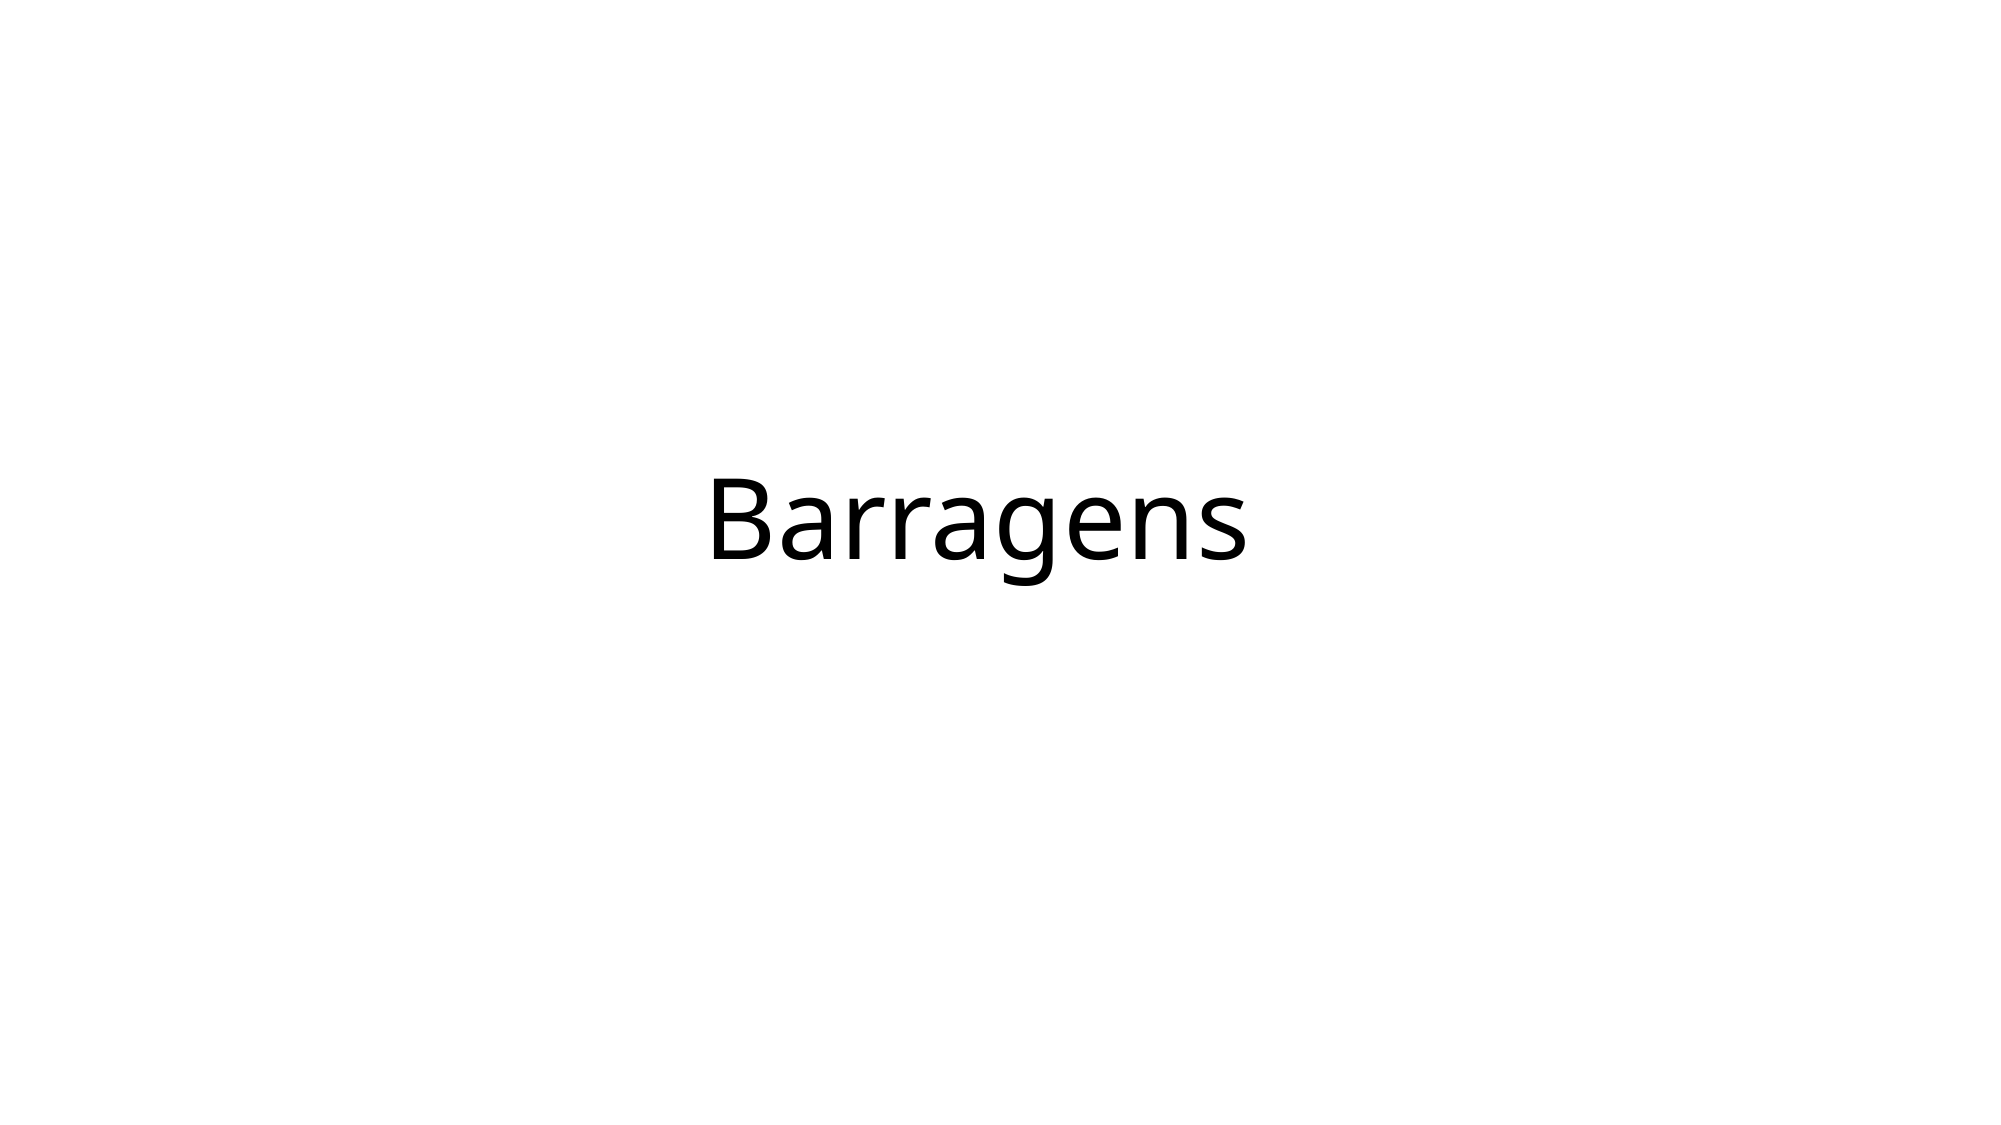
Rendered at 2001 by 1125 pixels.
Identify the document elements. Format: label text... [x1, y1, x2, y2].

title Barragens [114, 413, 1840, 632]
